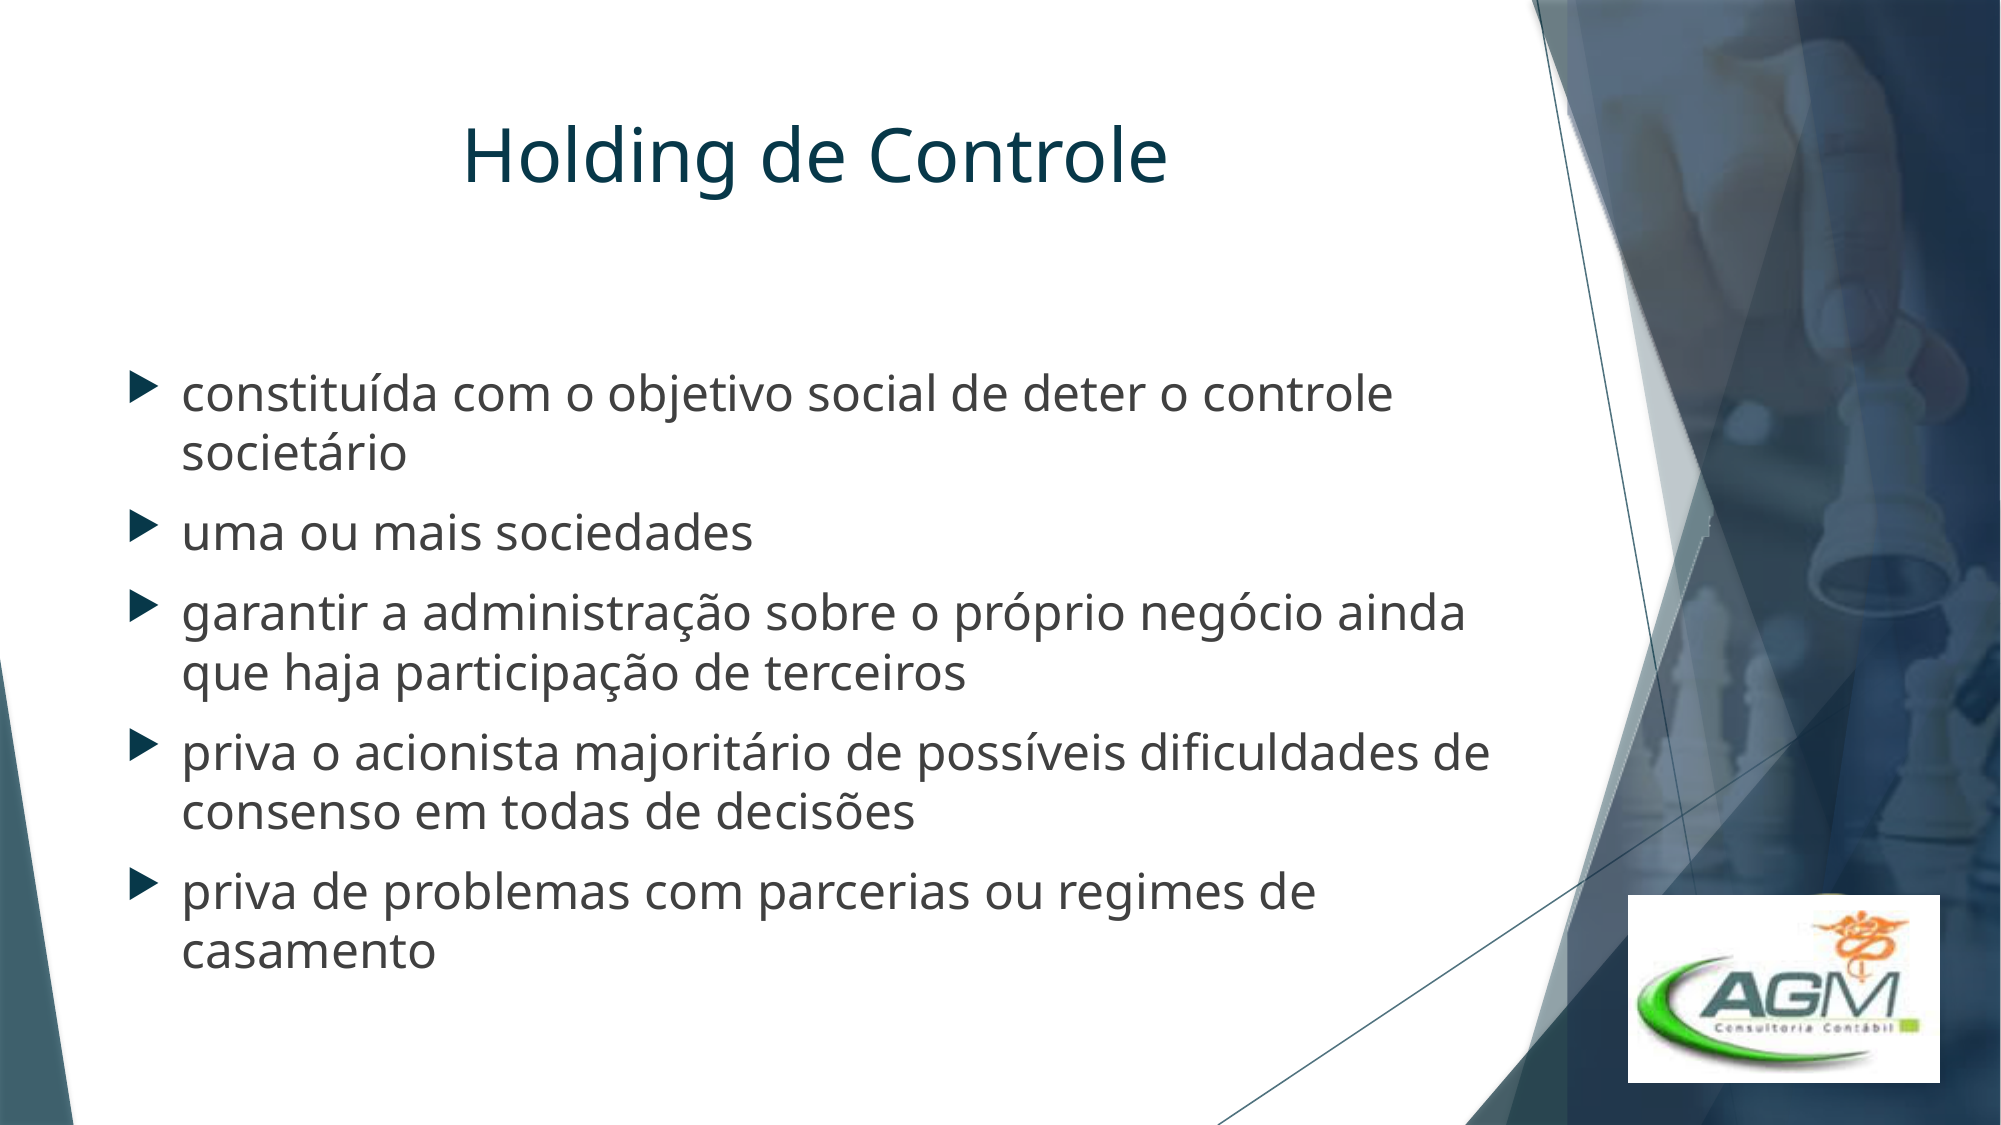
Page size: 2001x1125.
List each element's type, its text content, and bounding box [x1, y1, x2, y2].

picture [1627, 894, 1940, 1084]
list constituída com o objetivo social de deter o controle societário uma ou mais sociedades garantir a administração sobre o próprio negócio ainda que haja participação de terceiros priva o acionista majoritário de possíveis dificuldades de consenso em todas de decisões priva de problemas com parcerias ou regimes de casamento [111, 354, 1522, 992]
text_box [1566, 0, 2000, 1125]
title Holding de Controle [111, 99, 1522, 317]
